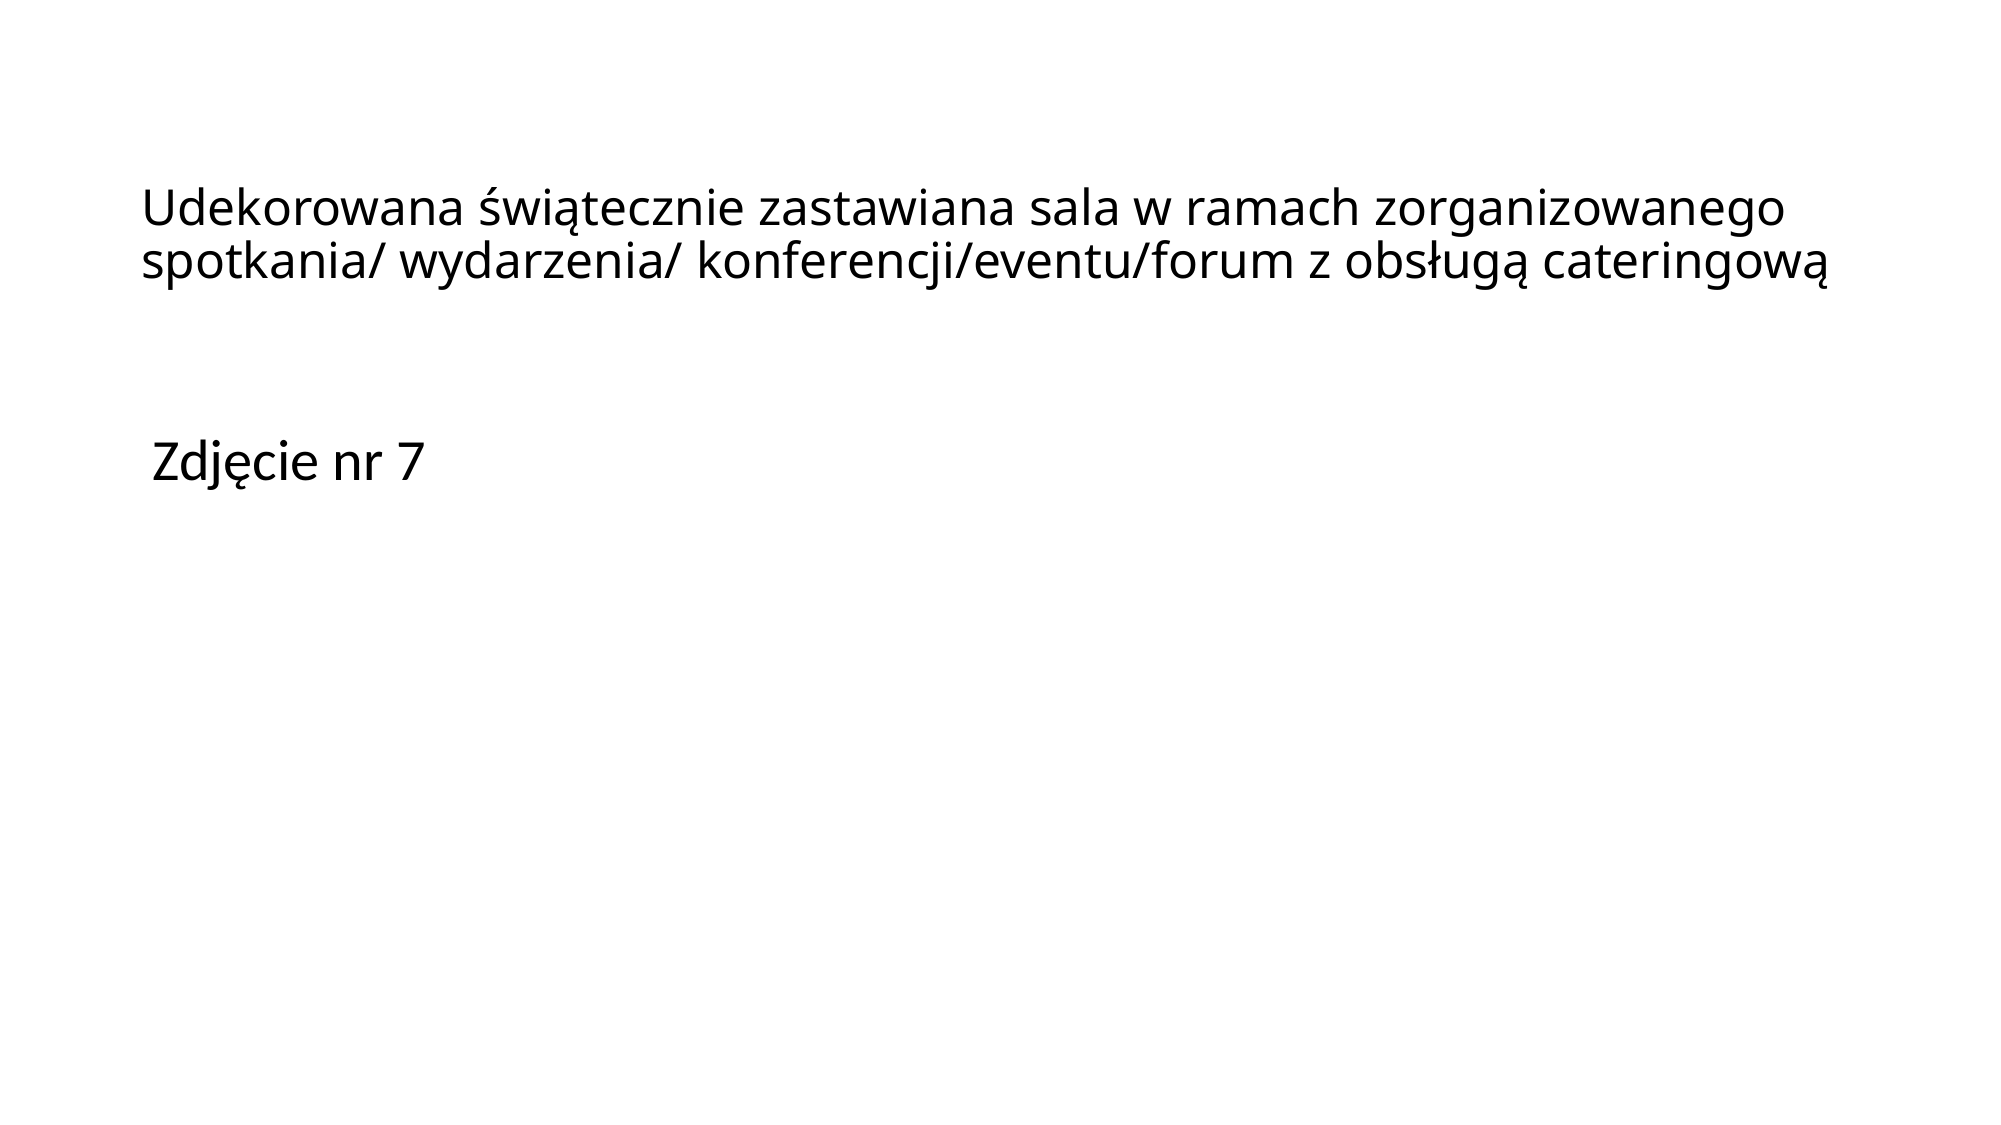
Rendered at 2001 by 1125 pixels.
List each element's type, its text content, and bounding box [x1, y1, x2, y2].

list Zdjęcie nr 7 [137, 422, 1863, 1014]
title Udekorowana świątecznie zastawiana sala w ramach zorganizowanego spotkania/ wydarzenia/ konferencji/eventu/forum z obsługą cateringową [126, 170, 1863, 302]
